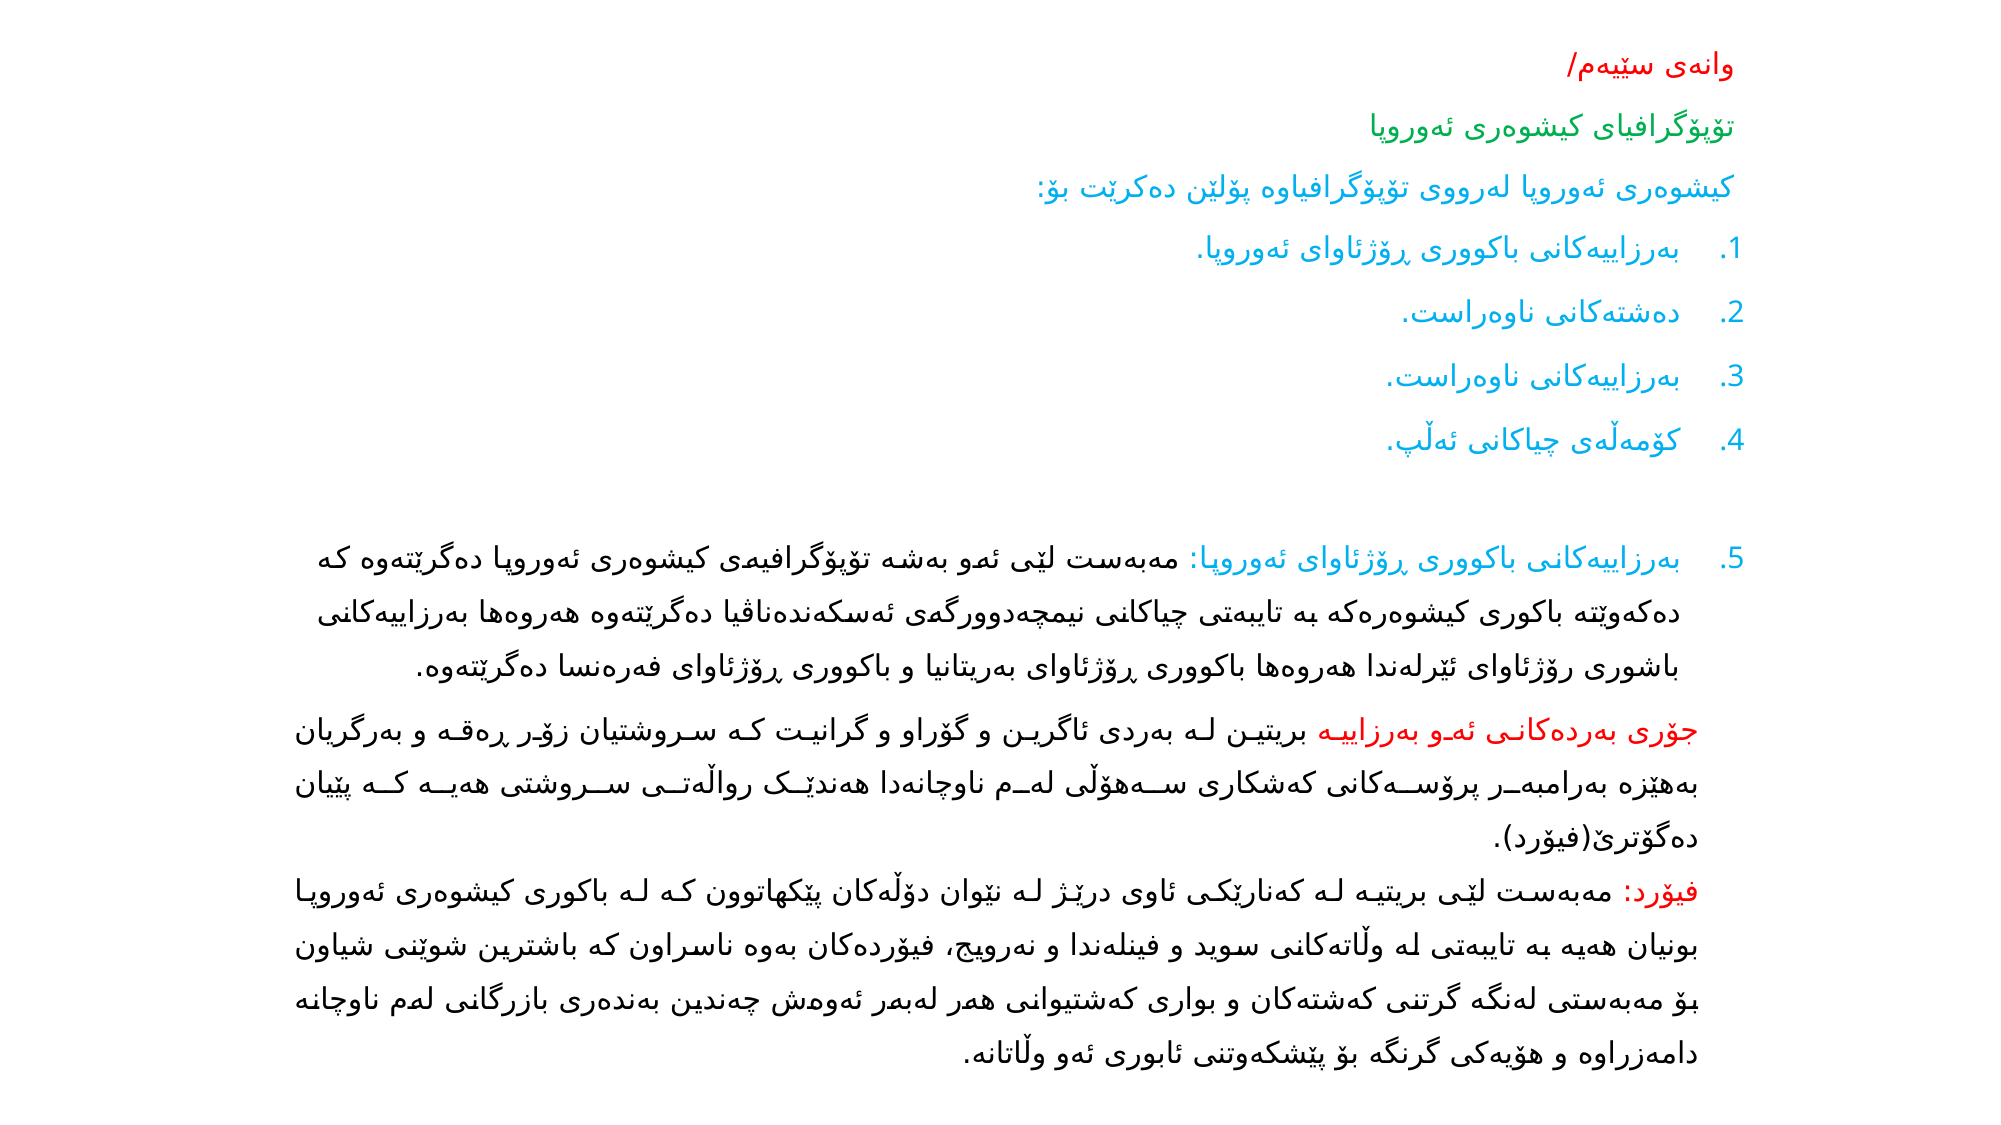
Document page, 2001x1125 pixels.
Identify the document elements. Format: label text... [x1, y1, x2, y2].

subtitle وانەی سێیەم/ تۆپۆگرافیای کیشوەری ئەوروپا کیشوەری ئەوروپا لەرووی تۆپۆگرافیاوە پۆلێن دەکرێت بۆ: بەرزاییەکانی باکووری ڕۆژئاوای ئەوروپا. دەشتەکانی ناوەراست. بەرزاییەکانی ناوەراست. کۆمەڵەی چیاکانی ئەڵپ. بەرزاییەکانی باکووری ڕۆژئاوای ئەوروپا: مەبەست لێی ئەو بەشە تۆپۆگرافیەی کیشوەری ئەوروپا دەگرێتەوە کە دەکەوێتە باکوری کیشوەرەکە بە تایبەتی چیاکانی نیمچەدوورگەی ئەسکەندەناڤیا دەگرێتەوە هەروەها بەرزاییەکانی باشوری رۆژئاوای ئێرلەندا هەروەها باکووری ڕۆژئاوای بەریتانیا و باکووری ڕۆژئاوای فەرەنسا دەگرێتەوە. جۆری بەردەکانی ئەو بەرزاییە بریتین لە بەردی ئاگرین و گۆراو و گرانیت کە سروشتیان زۆر ڕەقە و بەرگریان بەهێزە بەرامبەر پرۆسەکانی کەشکاری سەهۆڵی لەم ناوچانەدا هەندێک رواڵەتی سروشتی هەیە کە پێیان دەگۆترێ(فیۆرد). فیۆرد: مەبەست لێی بریتیە لە کەنارێکی ئاوی درێژ لە نێوان دۆڵەکان پێکهاتوون کە لە باکوری کیشوەری ئەوروپا بونیان هەیە بە تایبەتی لە وڵاتەکانی سوید و فینلەندا و نەرویج، فیۆردەکان بەوە ناسراون کە باشترین شوێنی شیاون بۆ مەبەستی لەنگە گرتنی کەشتەکان و بواری کەشتیوانی هەر لەبەر ئەوەش چەندین بەندەری بازرگانی لەم ناوچانە دامەزراوە و هۆیەکی گرنگە بۆ پێشکەوتنی ئابوری ئەو وڵاتانە. [279, 19, 1750, 1106]
